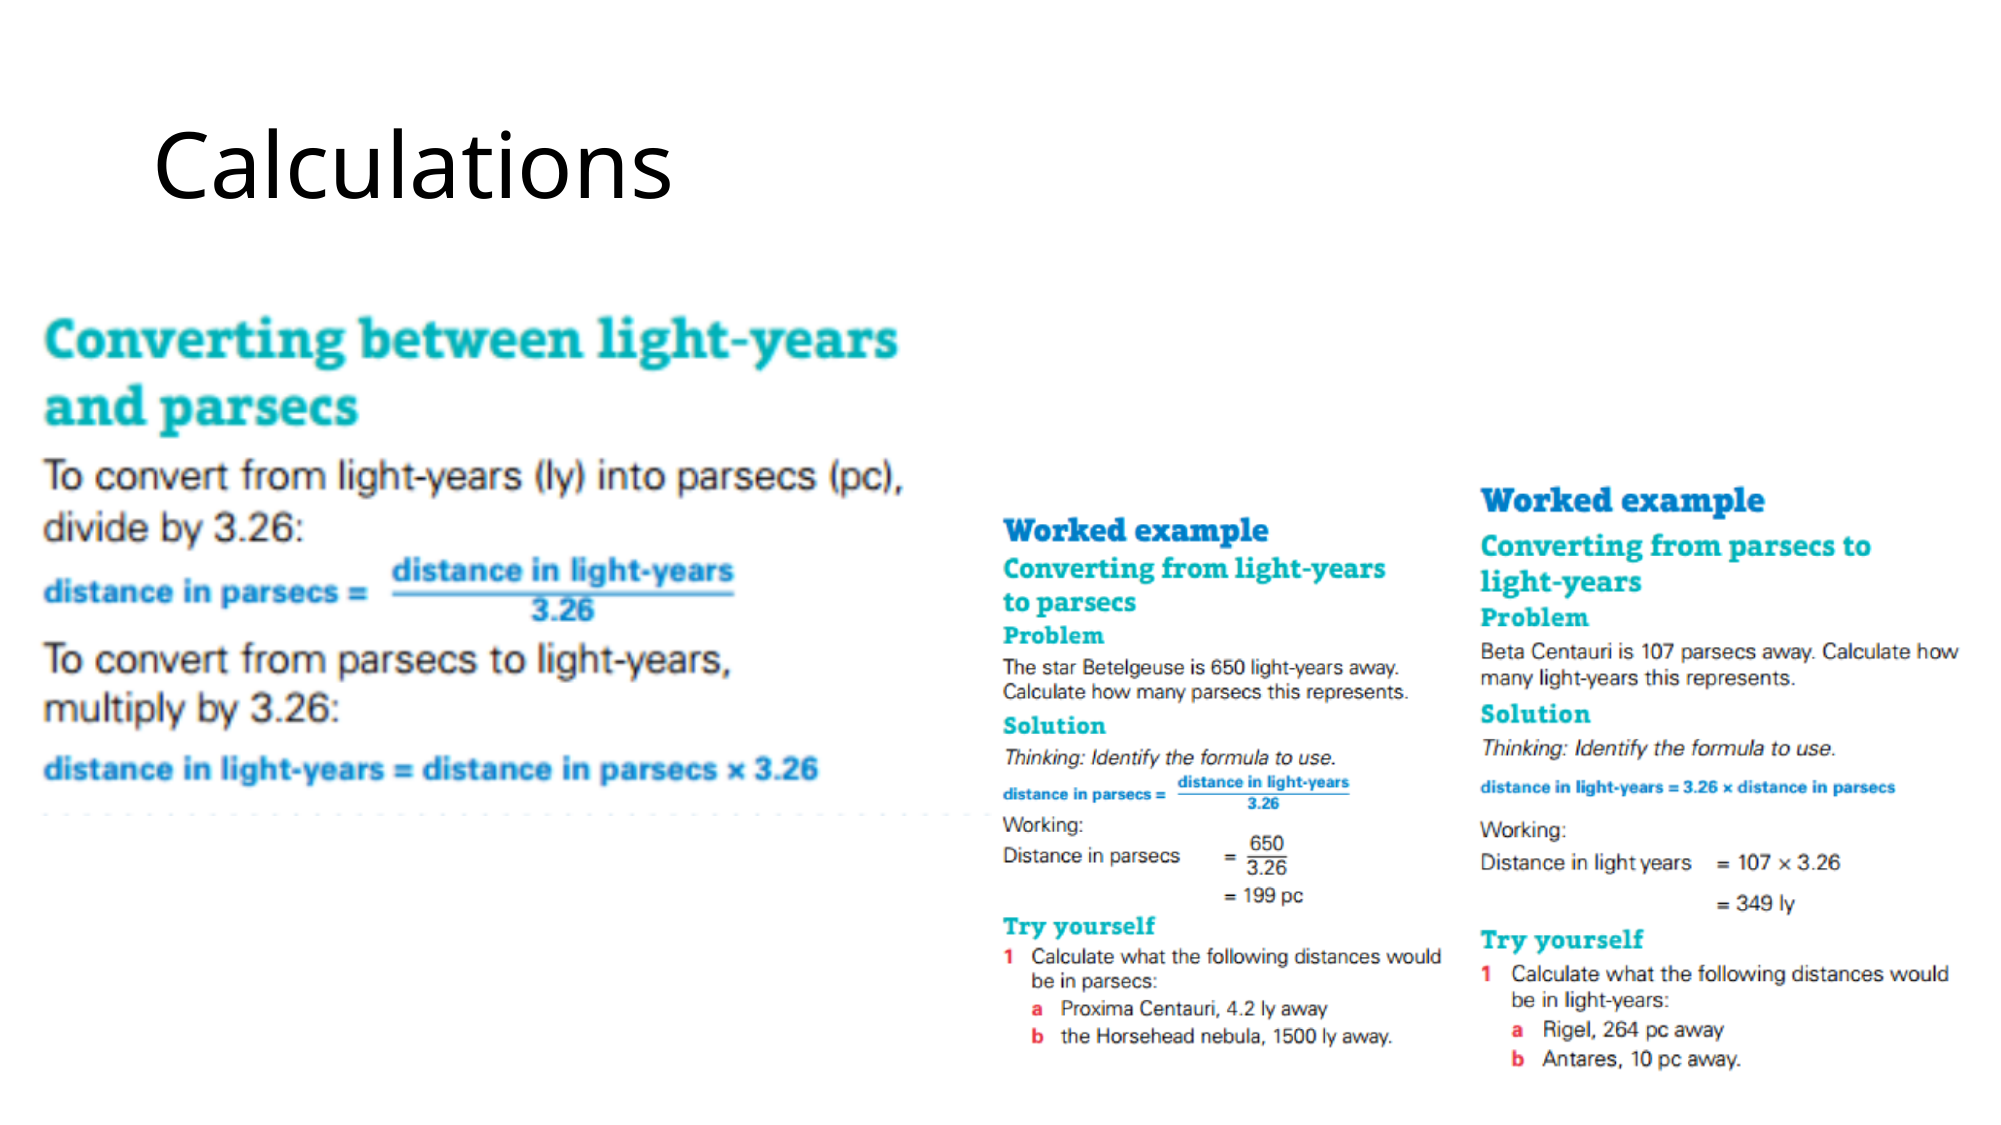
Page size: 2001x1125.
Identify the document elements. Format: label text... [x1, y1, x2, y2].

picture [33, 309, 1993, 1084]
title Calculations [137, 59, 1863, 278]
